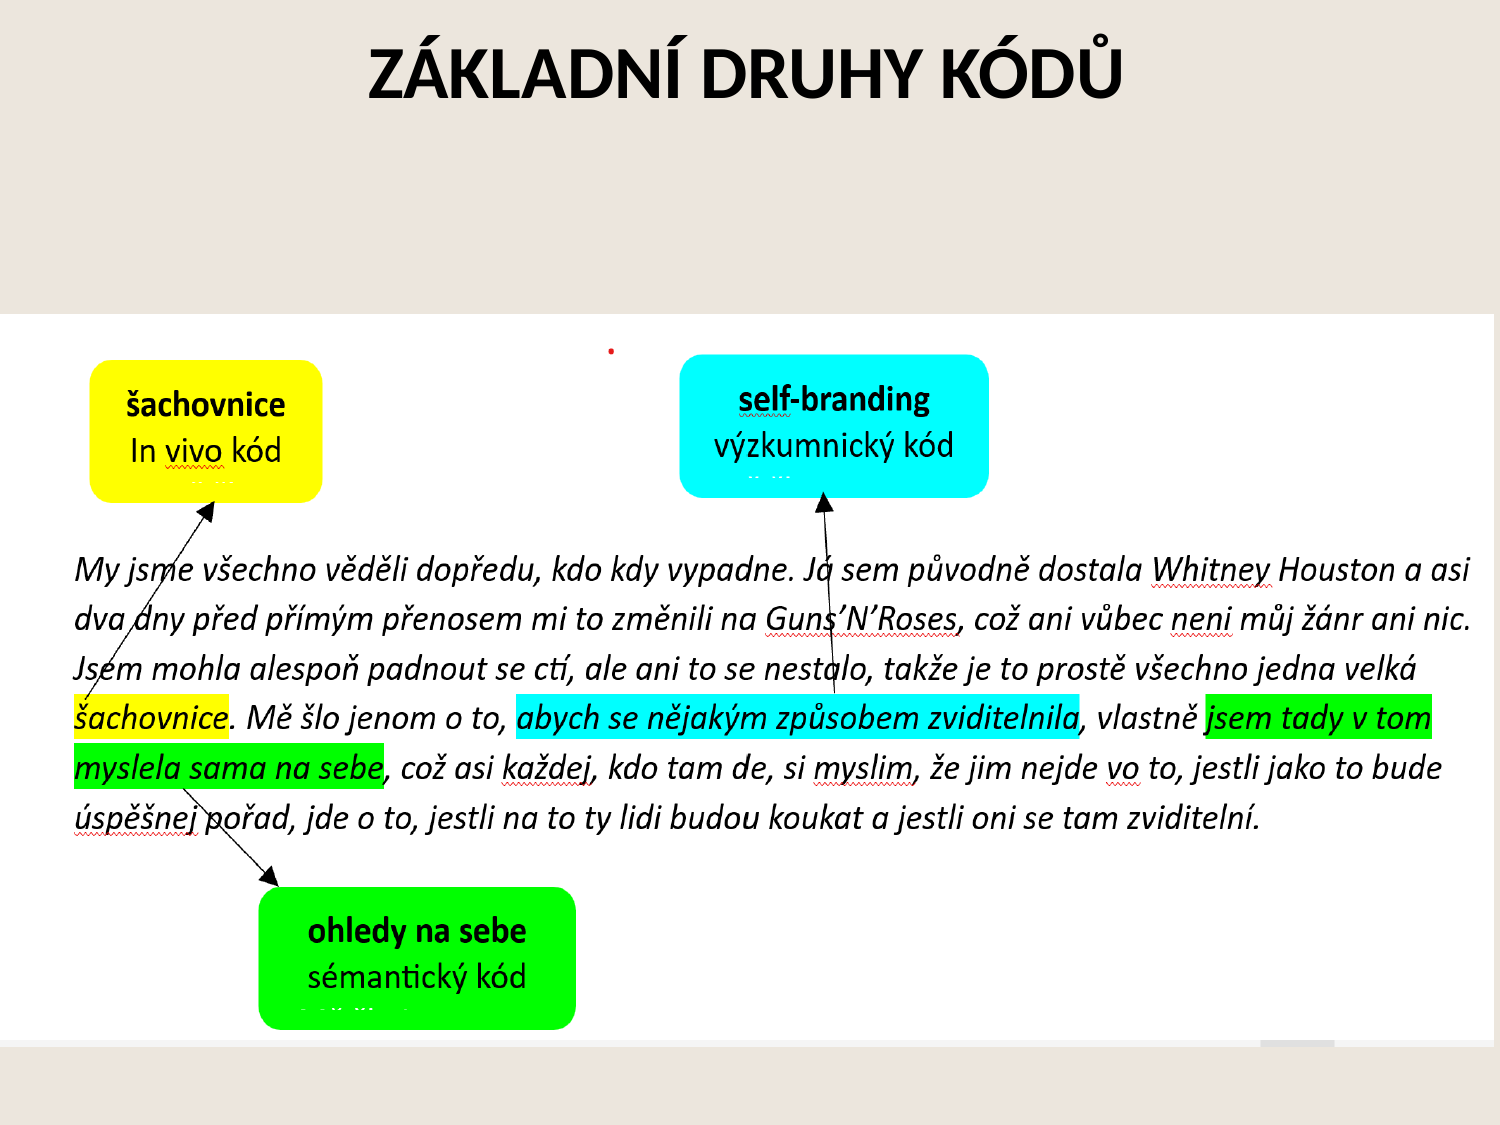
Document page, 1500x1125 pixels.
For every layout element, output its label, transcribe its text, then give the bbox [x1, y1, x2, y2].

title ZÁKLADNÍ DRUHY KÓDŮ [0, 0, 1500, 113]
list [0, 113, 1500, 1125]
picture [0, 314, 1495, 1047]
